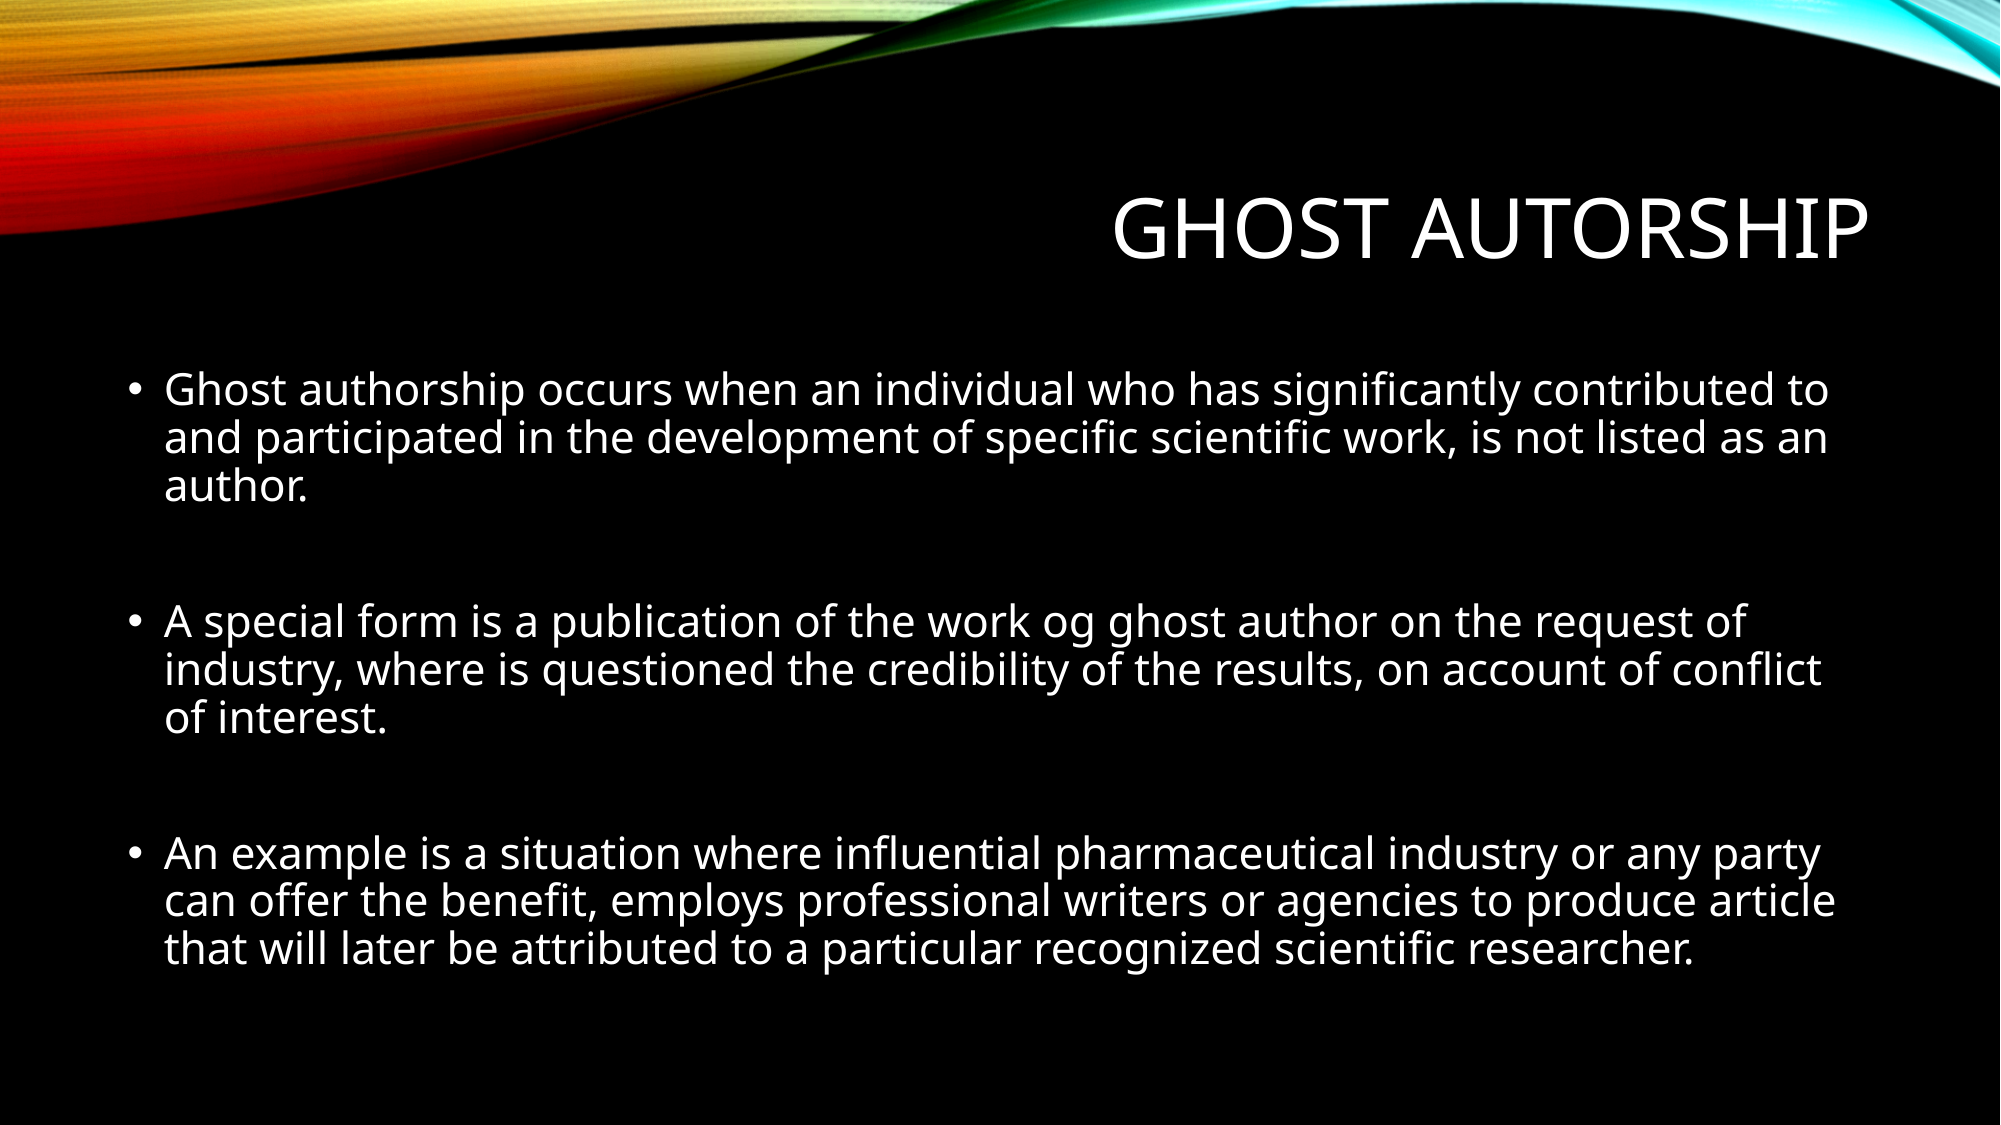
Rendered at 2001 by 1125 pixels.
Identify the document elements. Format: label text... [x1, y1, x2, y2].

picture [0, 0, 2000, 237]
title Ghost Autorship [474, 125, 1888, 338]
list Ghost authorship occurs when an individual who has significantly contributed to and participated in the development of specific scientific work, is not listed as an author. A special form is a publication of the work og ghost author on the request of industry, where is questioned the credibility of the results, on account of conflict of interest. An example is a situation where influential pharmaceutical industry or any party can offer the benefit, employs professional writers or agencies to produce article that will later be attributed to a particular recognized scientific researcher. [112, 359, 1888, 1021]
